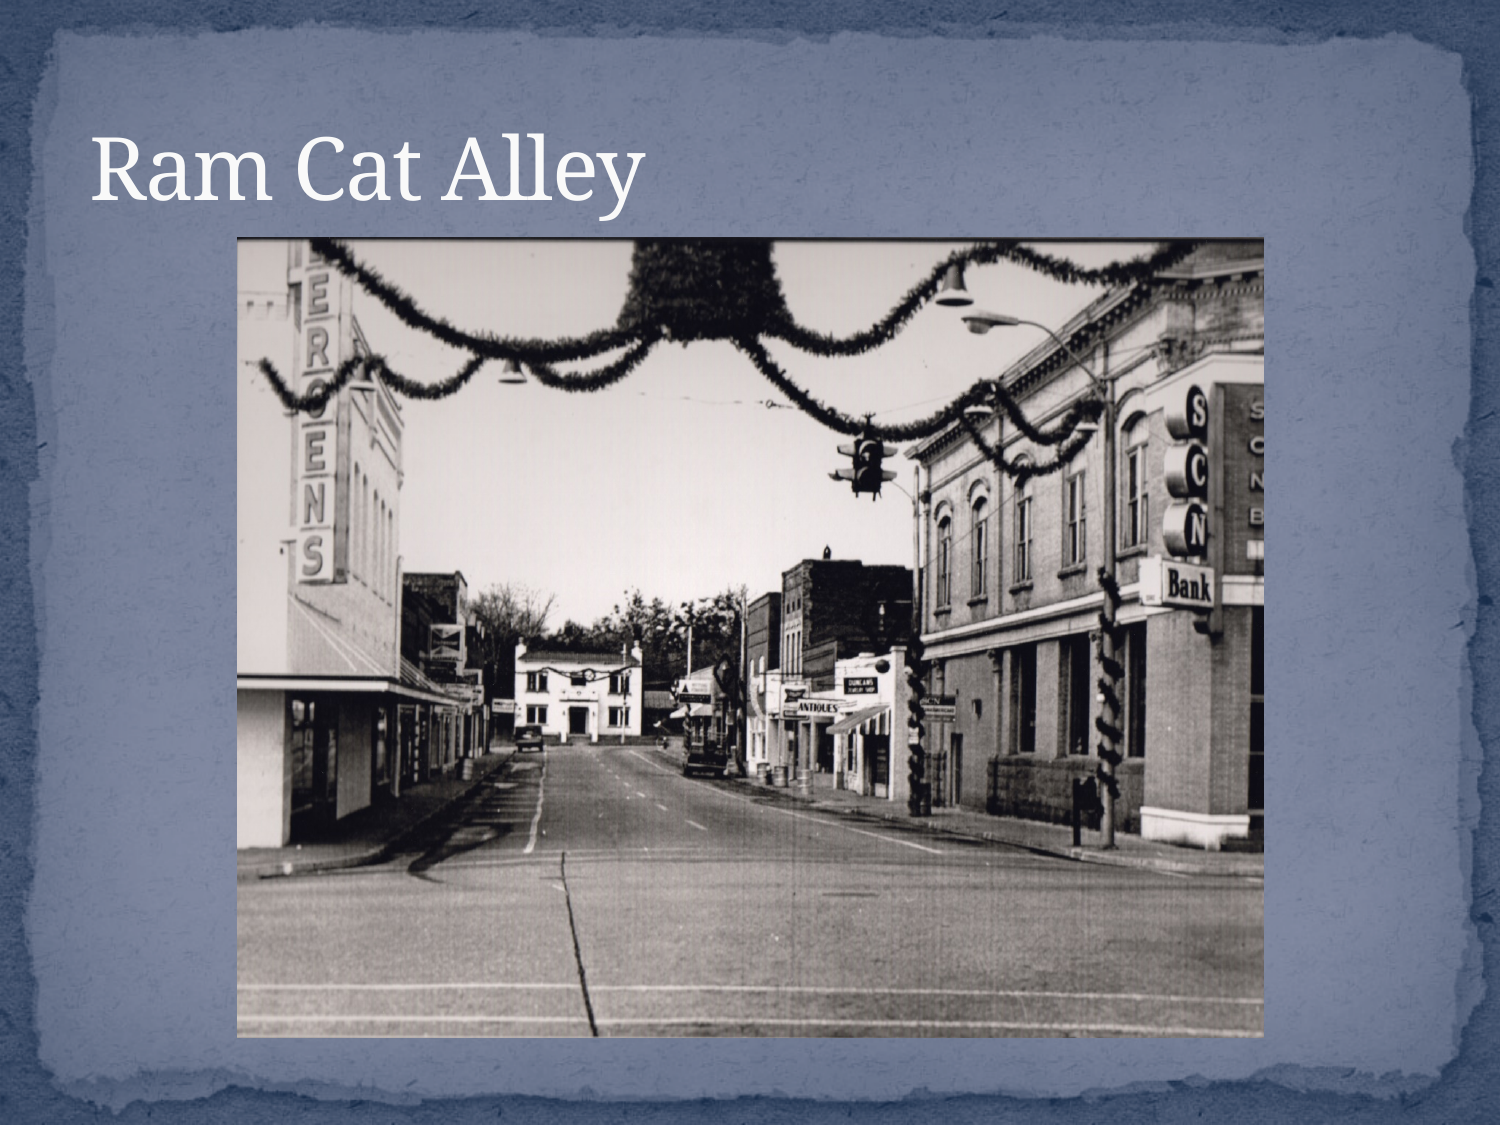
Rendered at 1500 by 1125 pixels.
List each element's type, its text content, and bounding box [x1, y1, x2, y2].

title Ram Cat Alley [74, 24, 1425, 225]
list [240, 240, 1261, 1035]
